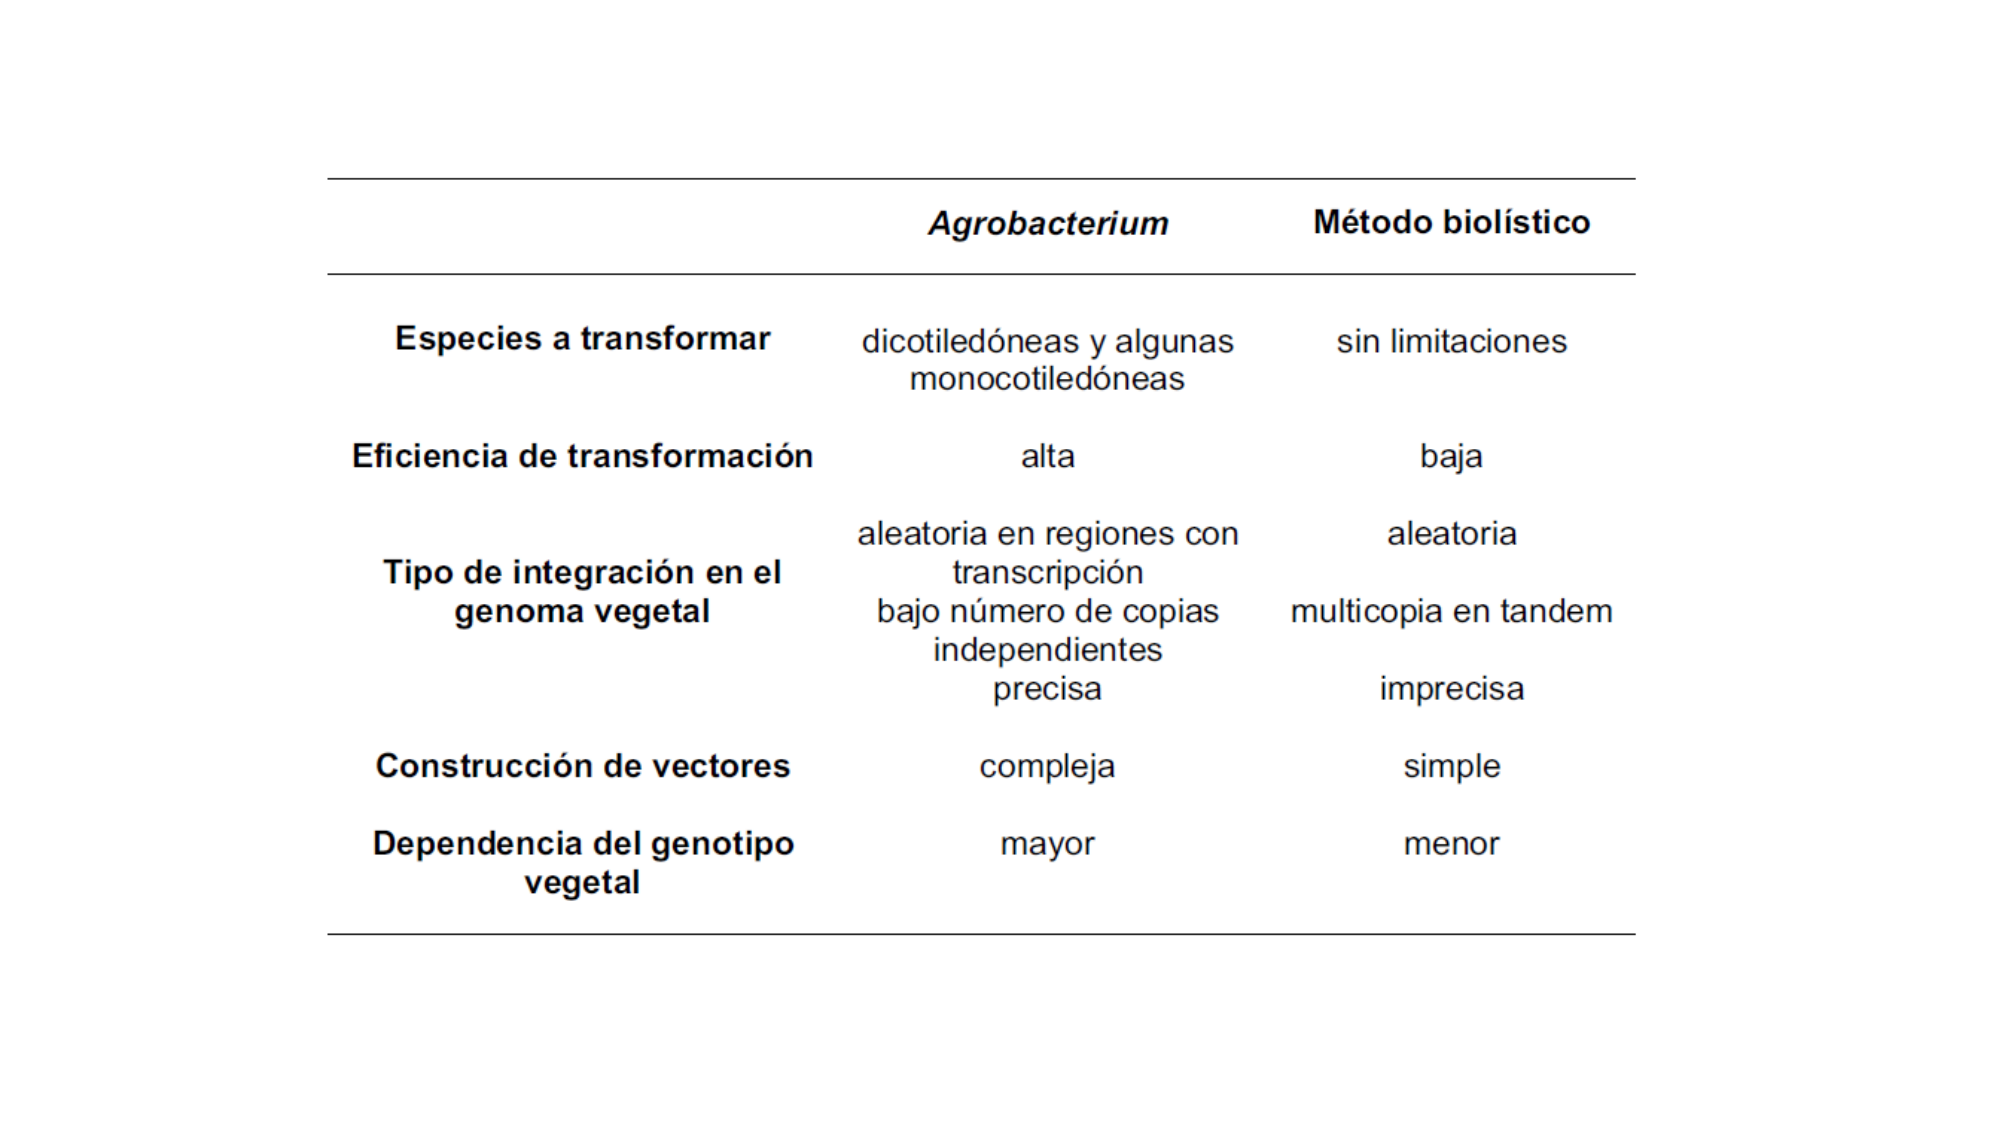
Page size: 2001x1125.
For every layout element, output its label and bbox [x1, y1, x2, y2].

picture [298, 153, 1701, 972]
